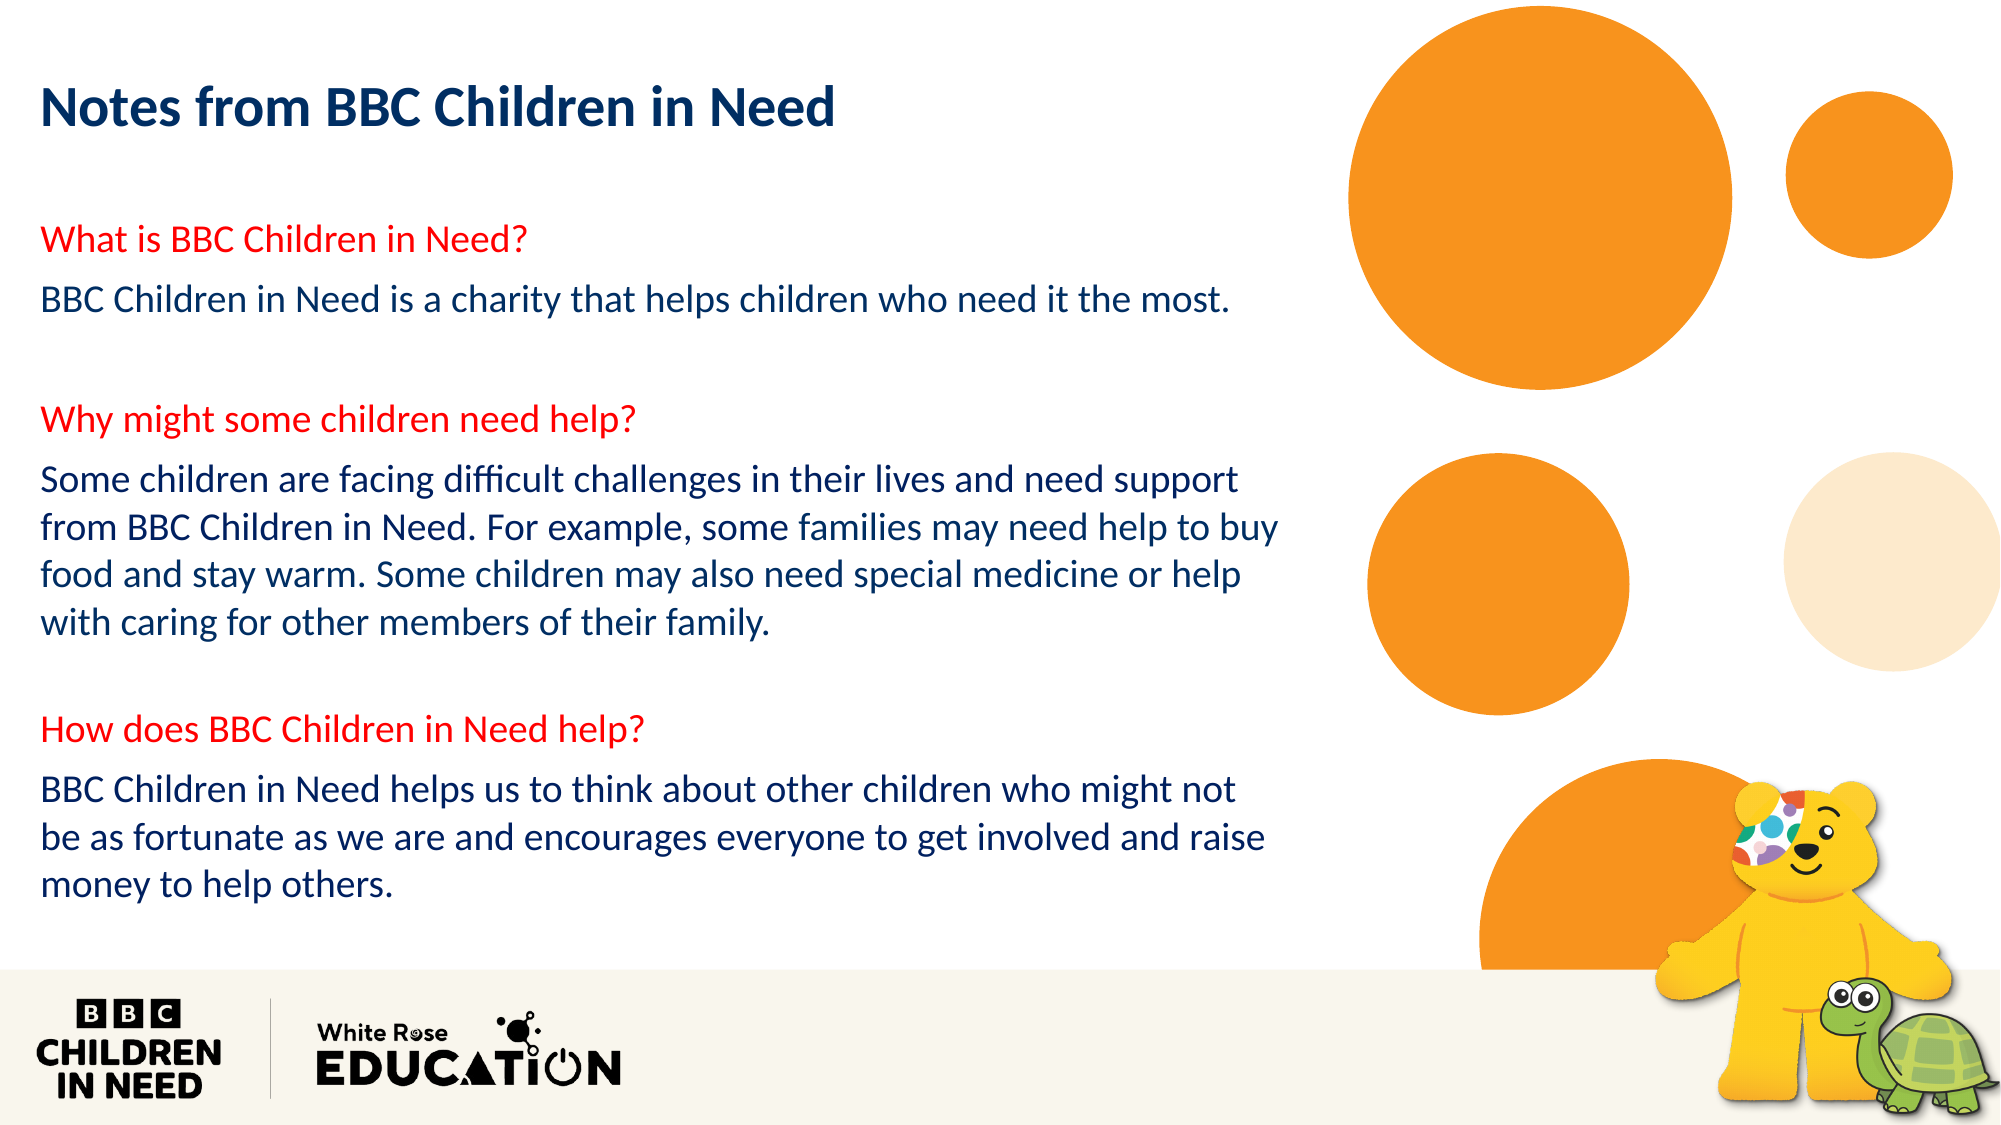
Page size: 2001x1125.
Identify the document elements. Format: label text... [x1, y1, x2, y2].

text_box Notes from BBC Children in Need What is BBC Children in Need? BBC Children in Need is a charity that helps children who need it the most. Why might some children need help? Some children are facing difficult challenges in their lives and need support from BBC Children in Need. For example, some families may need help to buy food and stay warm. Some children may also need special medicine or help with caring for other members of their family. How does BBC Children in Need help? BBC Children in Need helps us to think about other children who might not be as fortunate as we are and encourages everyone to get involved and raise money to help others. [25, 60, 1298, 1093]
picture [18, 969, 645, 1125]
picture [1600, 750, 2001, 1125]
